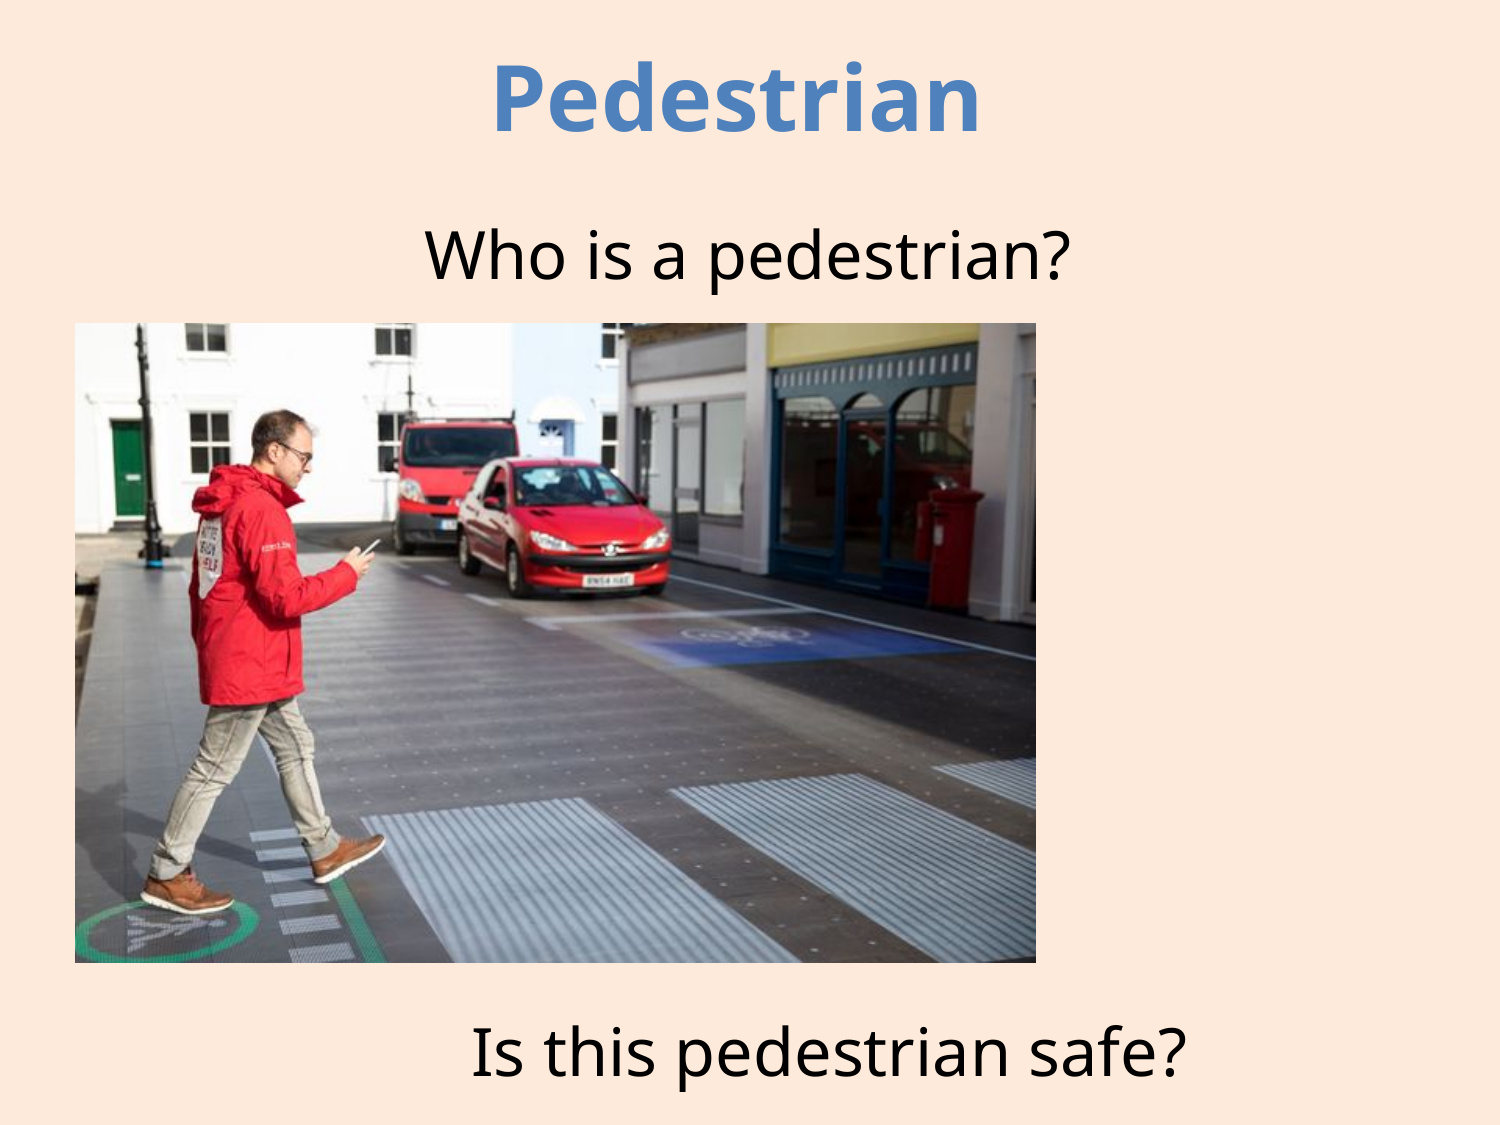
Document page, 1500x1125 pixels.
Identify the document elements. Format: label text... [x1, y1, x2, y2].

text_box Is this pedestrian safe? [456, 1002, 1204, 1098]
title Pedestrian [73, 0, 1424, 189]
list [74, 323, 1037, 964]
text_box Who is a pedestrian? [409, 205, 1088, 301]
